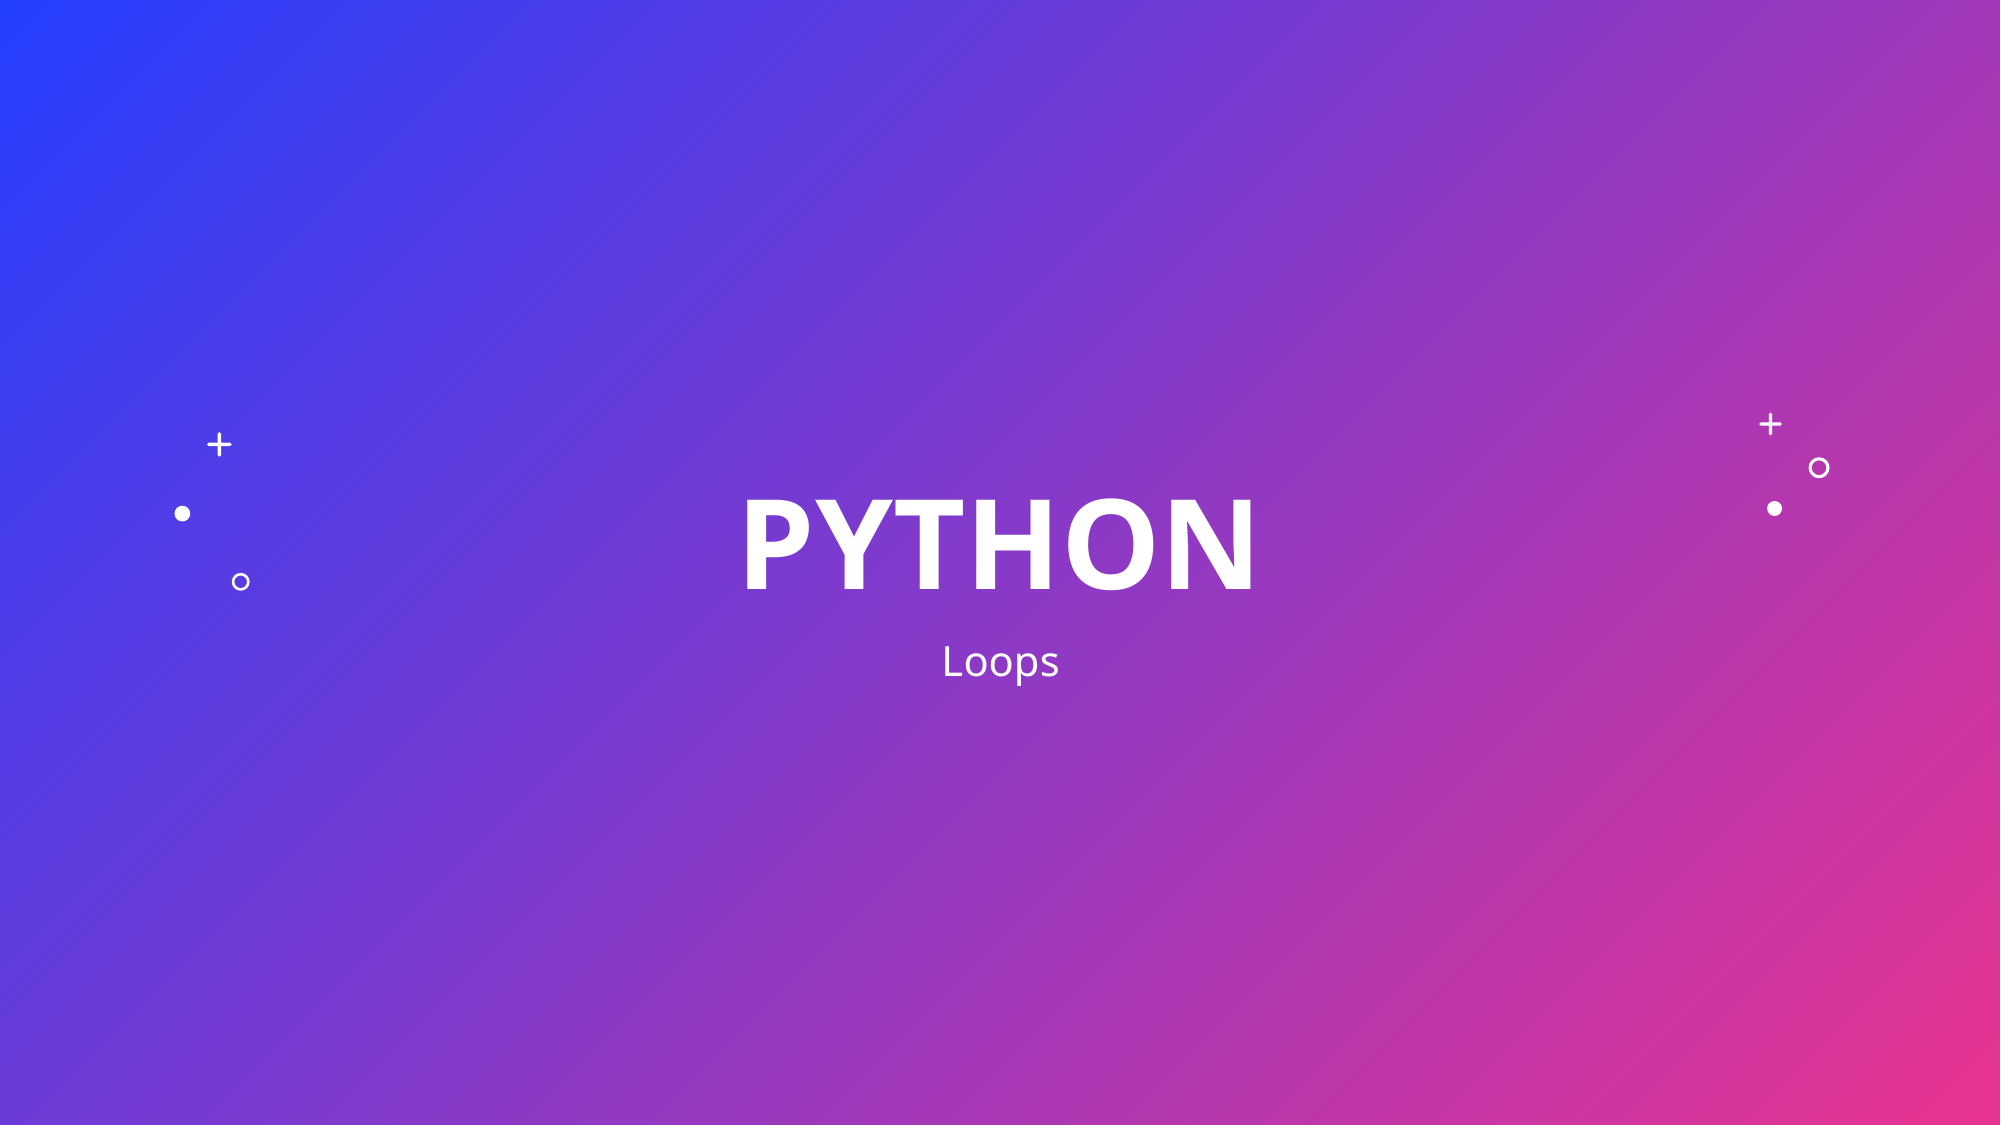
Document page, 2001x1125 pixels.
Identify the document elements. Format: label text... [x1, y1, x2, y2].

title PYTHON [249, 239, 1750, 624]
subtitle Loops [250, 633, 1751, 851]
